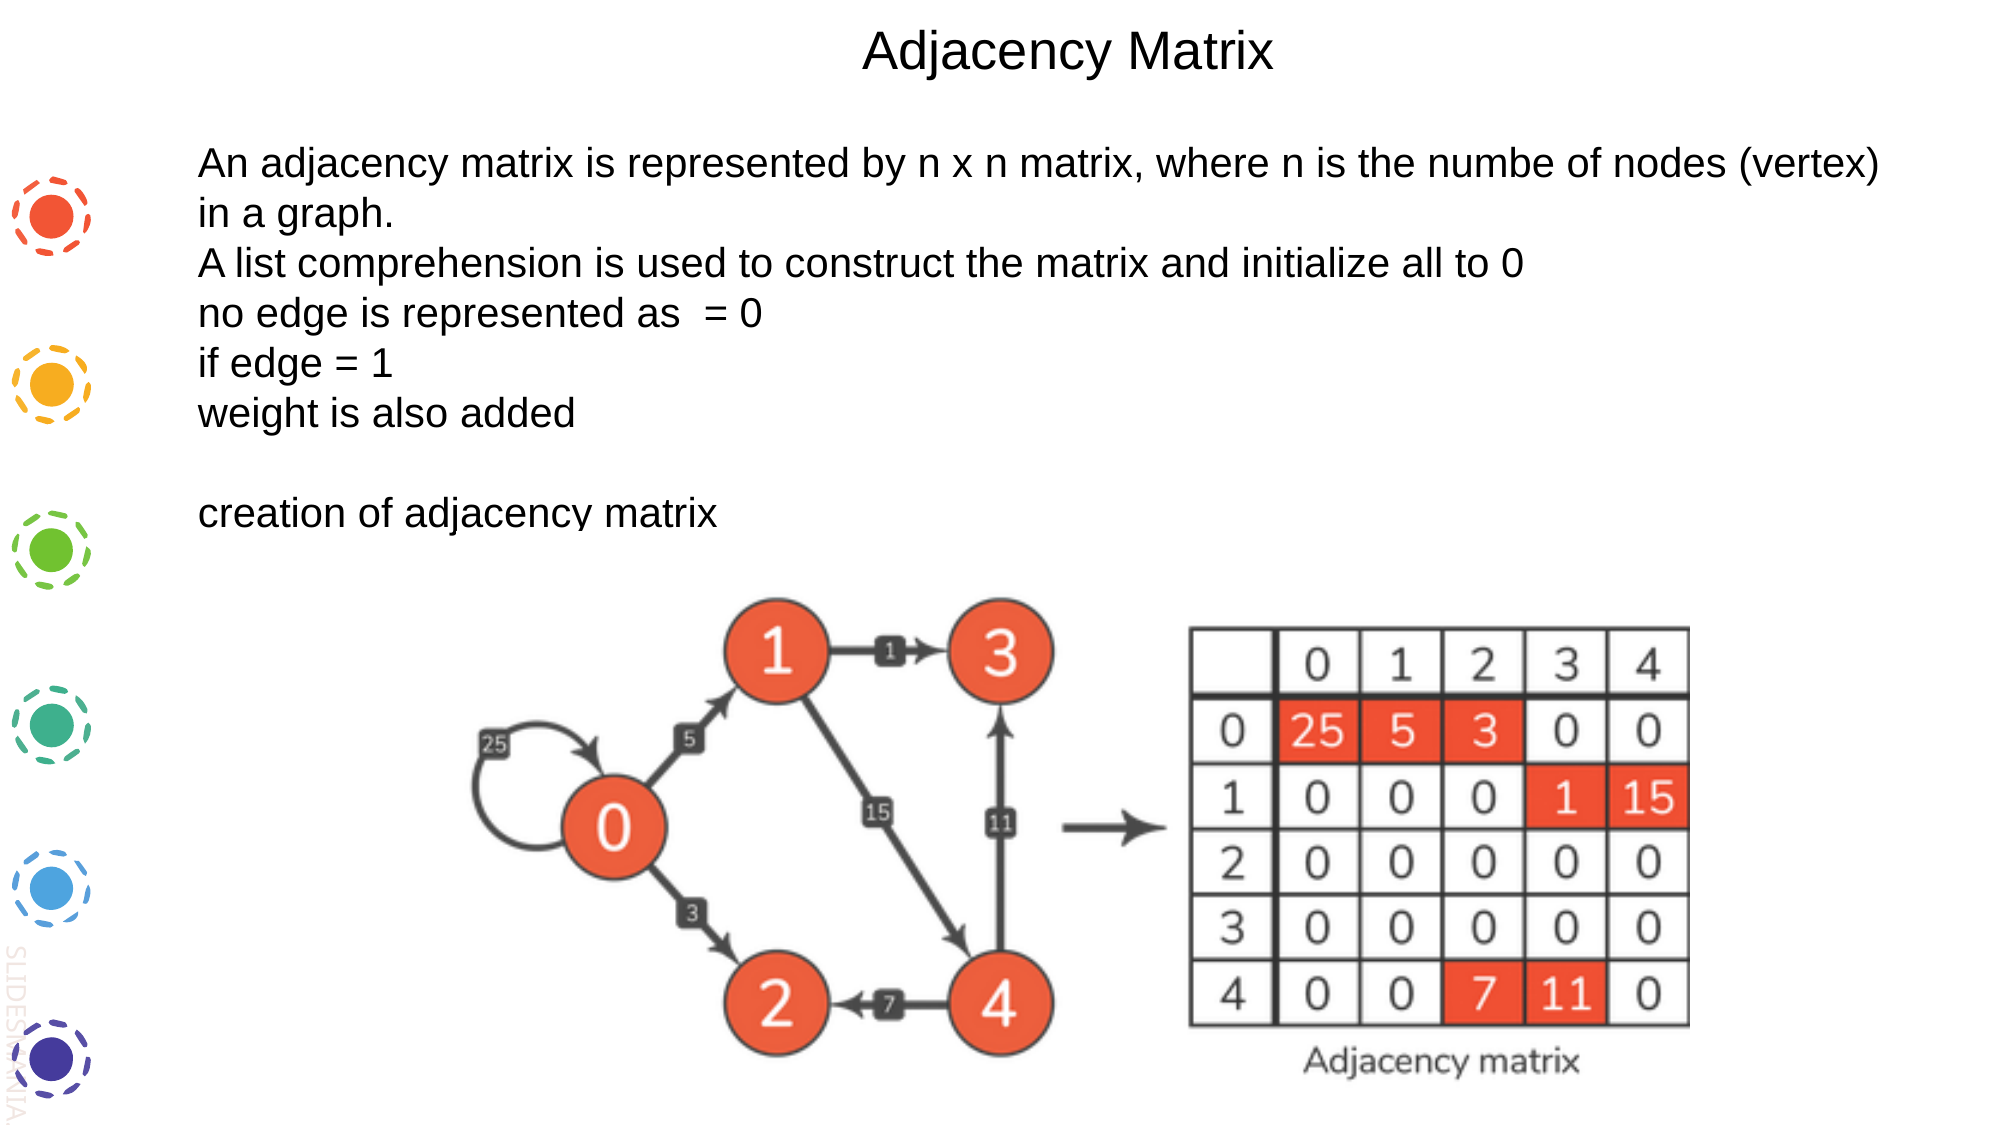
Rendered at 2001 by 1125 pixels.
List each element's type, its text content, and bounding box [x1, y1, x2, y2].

text_box An adjacency matrix is represented by n x n matrix, where n is the numbe of nodes (vertex) in a graph. A list comprehension is used to construct the matrix and initialize all to 0 no edge is represented as = 0 if edge = 1 weight is also added creation of adjacency matrix [183, 120, 1900, 551]
text_box Adjacency Matrix [847, 0, 1344, 95]
picture [456, 531, 1690, 1112]
